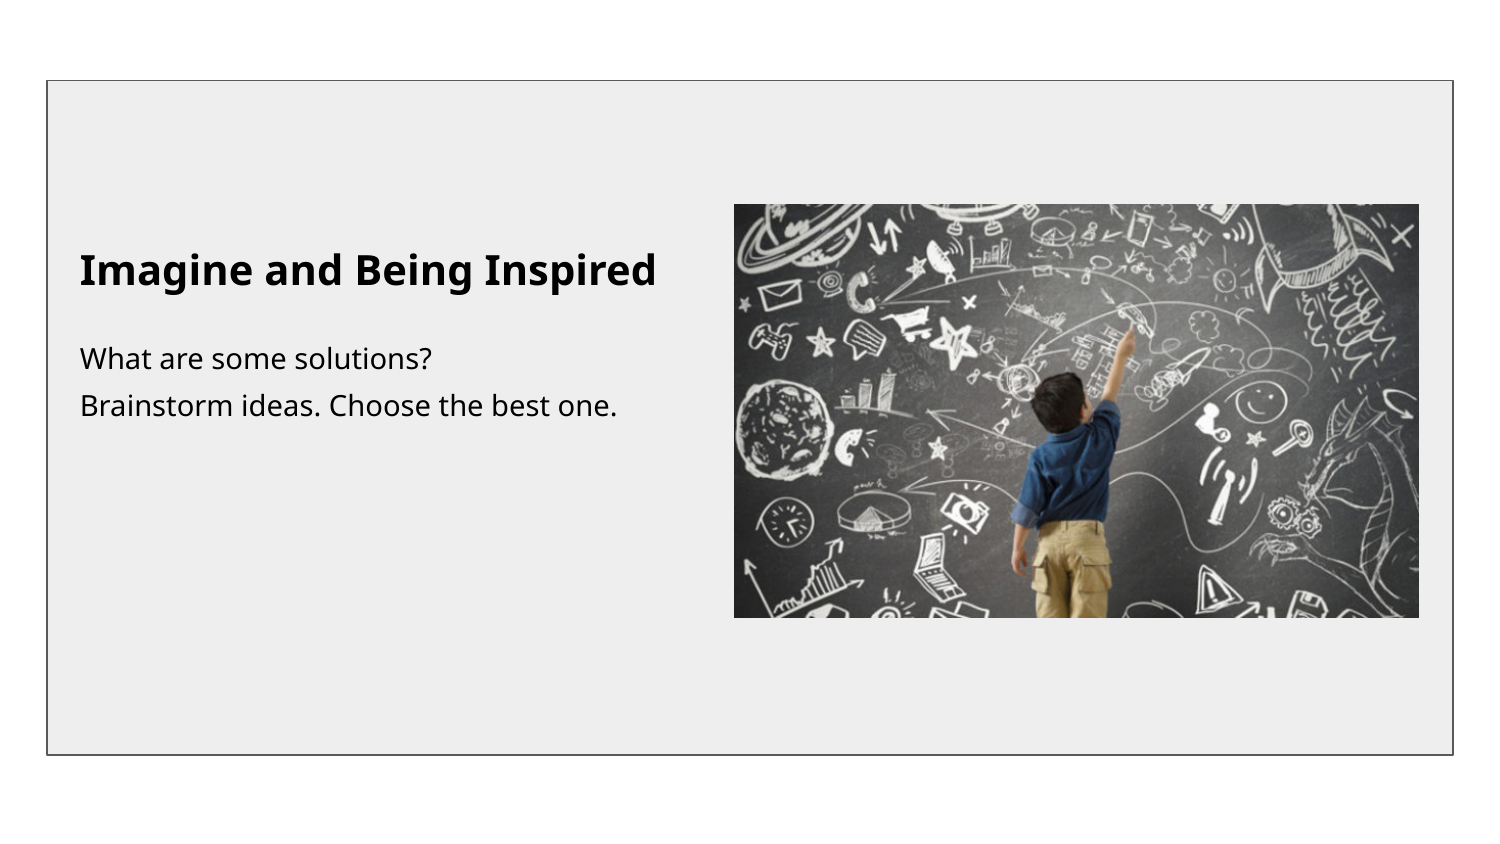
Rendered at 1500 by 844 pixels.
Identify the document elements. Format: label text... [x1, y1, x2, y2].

text_box [46, 80, 1454, 756]
text_box Imagine and Being Inspired What are some solutions? Brainstorm ideas. Choose the best one. [64, 221, 728, 303]
picture [733, 204, 1419, 619]
